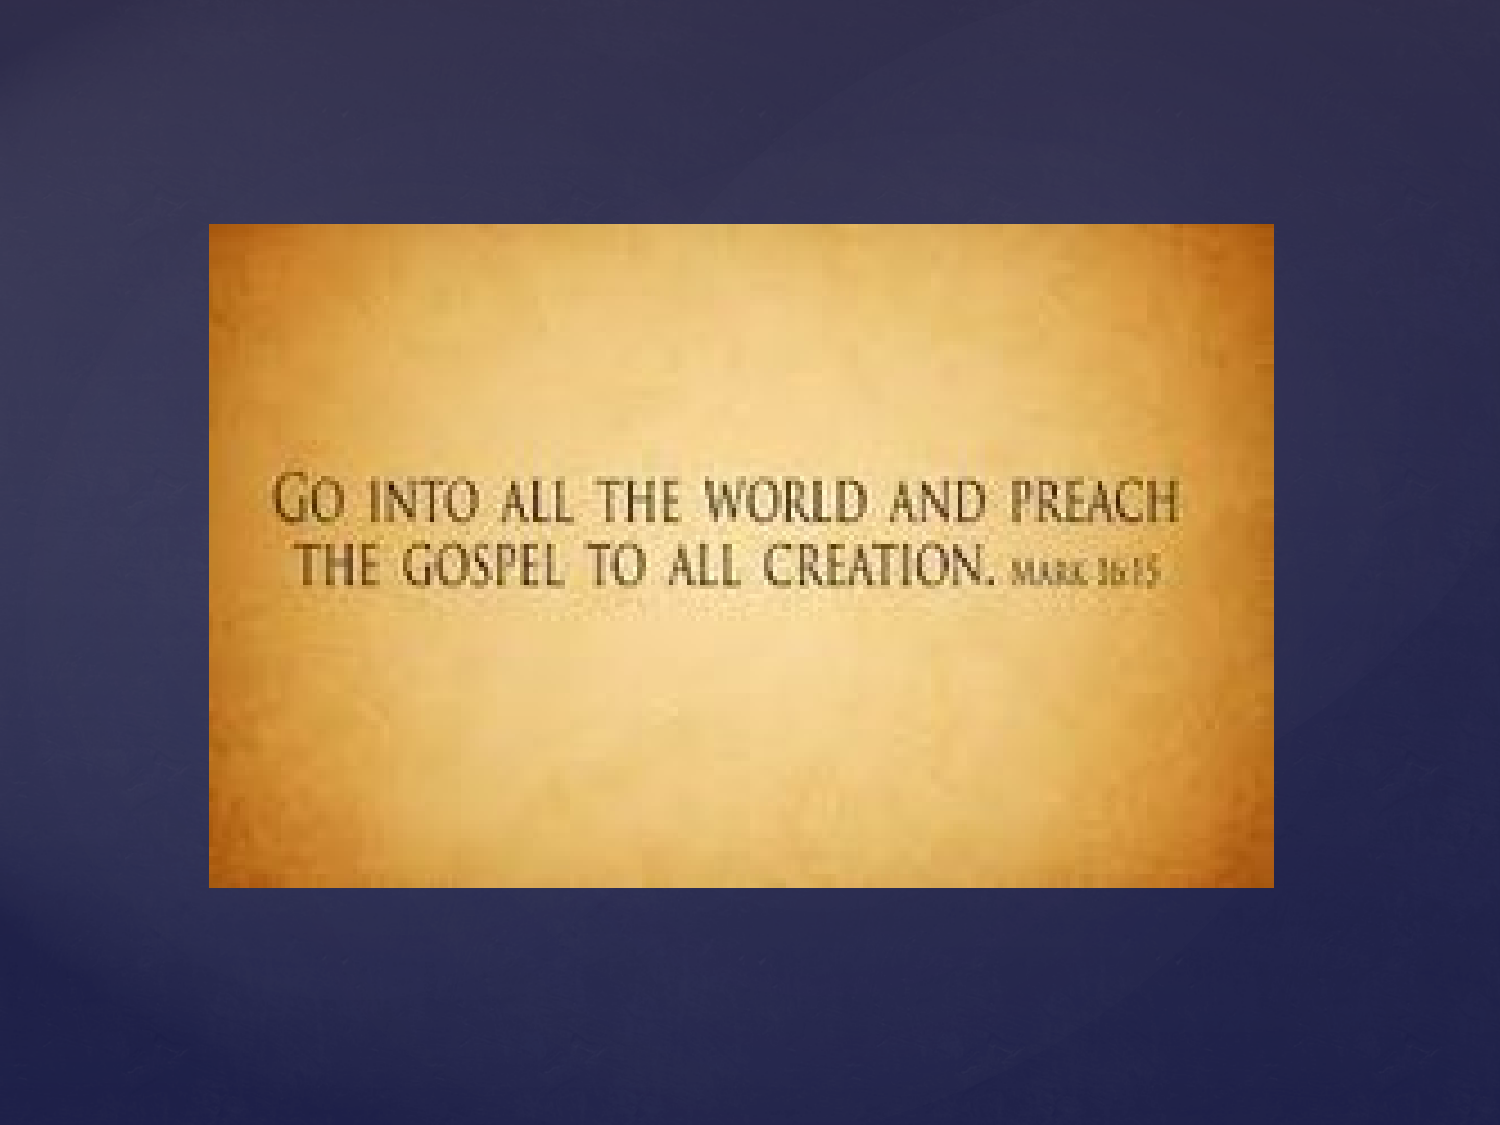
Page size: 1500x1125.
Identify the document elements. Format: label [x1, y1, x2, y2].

picture [209, 224, 1274, 888]
